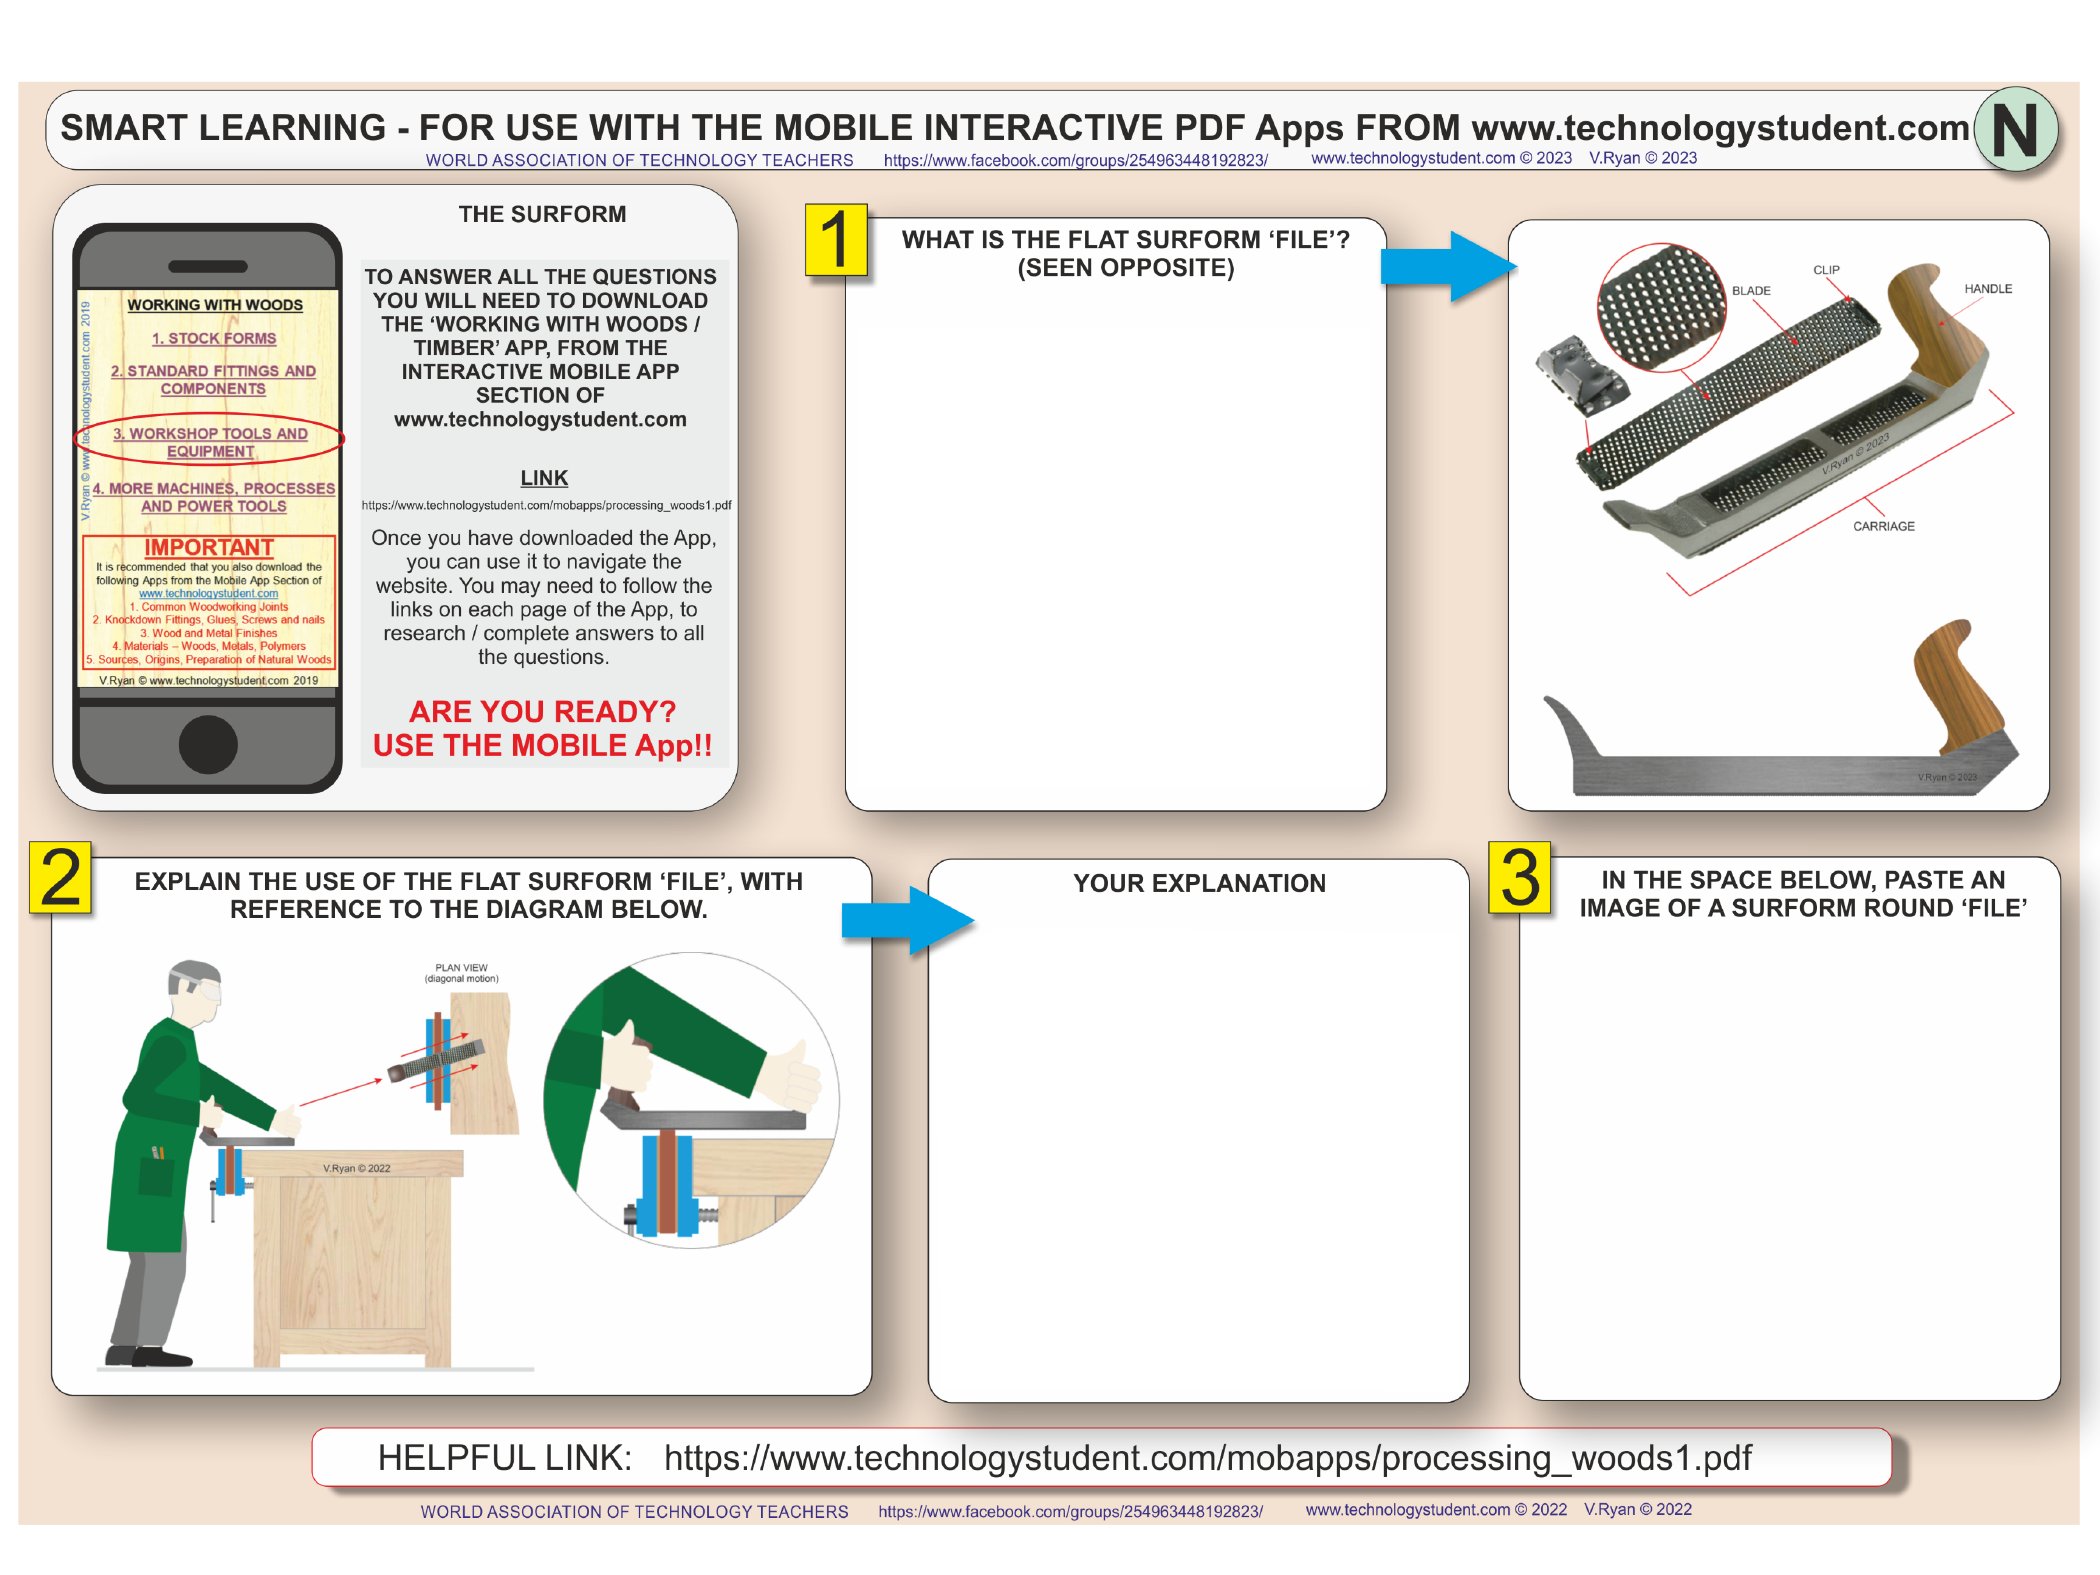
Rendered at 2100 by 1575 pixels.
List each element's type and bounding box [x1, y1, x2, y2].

text_box [0, 81, 2100, 1525]
